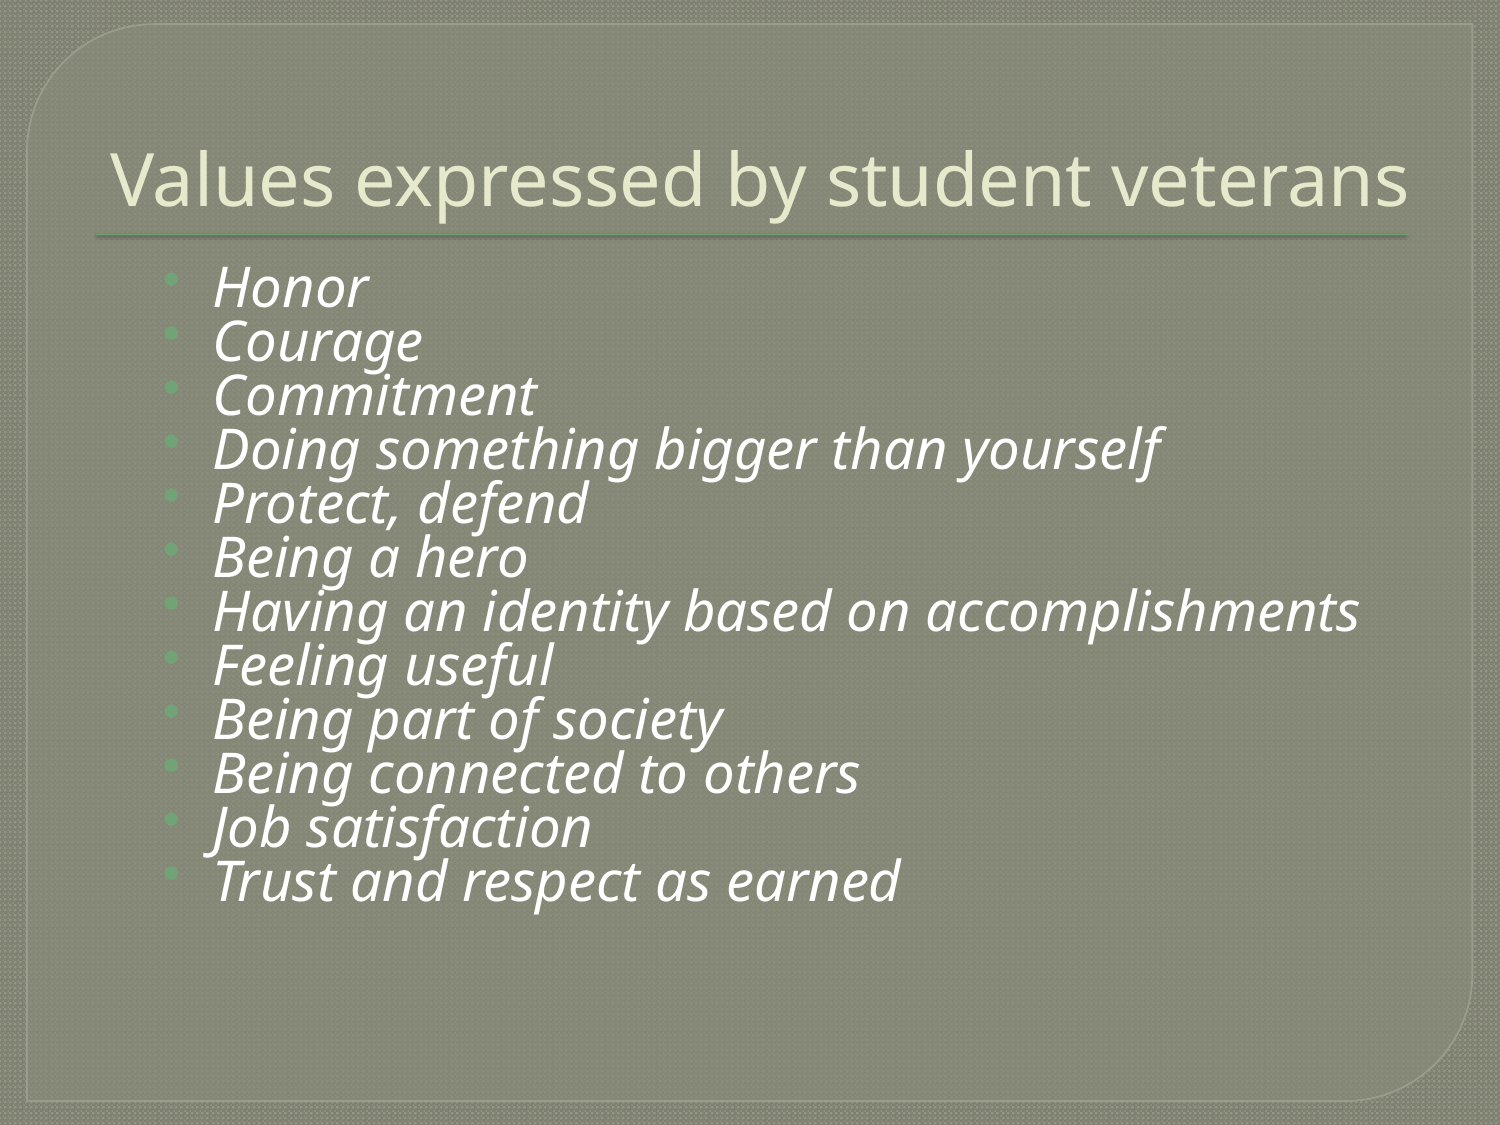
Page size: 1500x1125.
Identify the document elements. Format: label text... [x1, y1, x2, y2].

list Honor Courage Commitment Doing something bigger than yourself Protect, defend Being a hero Having an identity based on accomplishments Feeling useful Being part of society Being connected to others Job satisfaction Trust and respect as earned [150, 256, 1500, 1000]
title Values expressed by student veterans [75, 41, 1425, 230]
